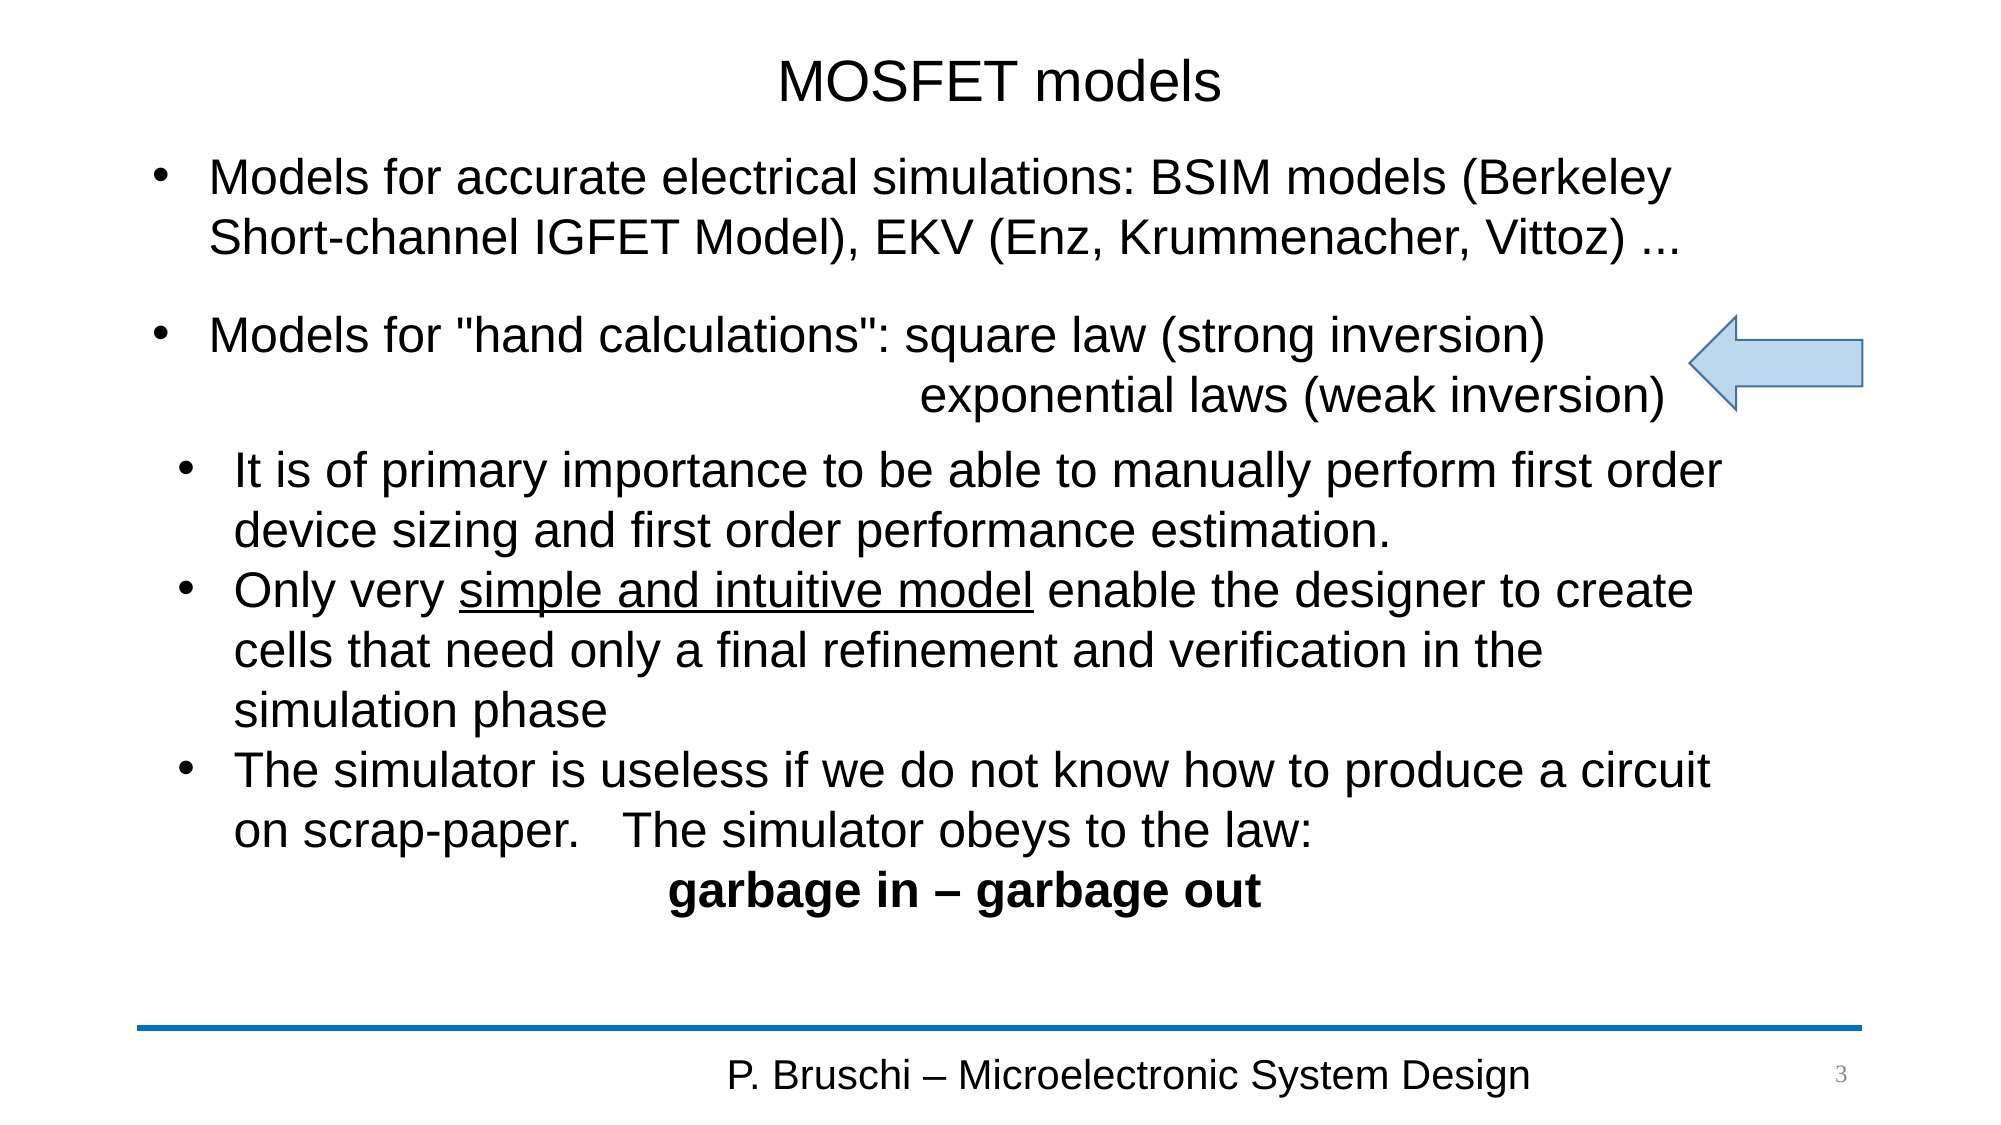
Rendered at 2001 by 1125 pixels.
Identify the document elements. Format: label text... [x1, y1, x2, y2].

text_box It is of primary importance to be able to manually perform first order device sizing and first order performance estimation. Only very simple and intuitive model enable the designer to create cells that need only a final refinement and verification in the simulation phase The simulator is useless if we do not know how to produce a circuit on scrap-paper. The simulator obeys to the law: garbage in – garbage out [162, 429, 1742, 925]
text_box [1688, 314, 1864, 413]
text_box Models for accurate electrical simulations: BSIM models (Berkeley Short-channel IGFET Model), EKV (Enz, Krummenacher, Vittoz) ... Models for "hand calculations": square law (strong inversion) exponential laws (weak inversion) [137, 137, 1805, 430]
footer P. Bruschi – Microelectronic System Design [662, 1042, 1596, 1103]
slide_number 3 [1718, 1042, 1863, 1103]
title MOSFET models [137, 28, 1863, 138]
